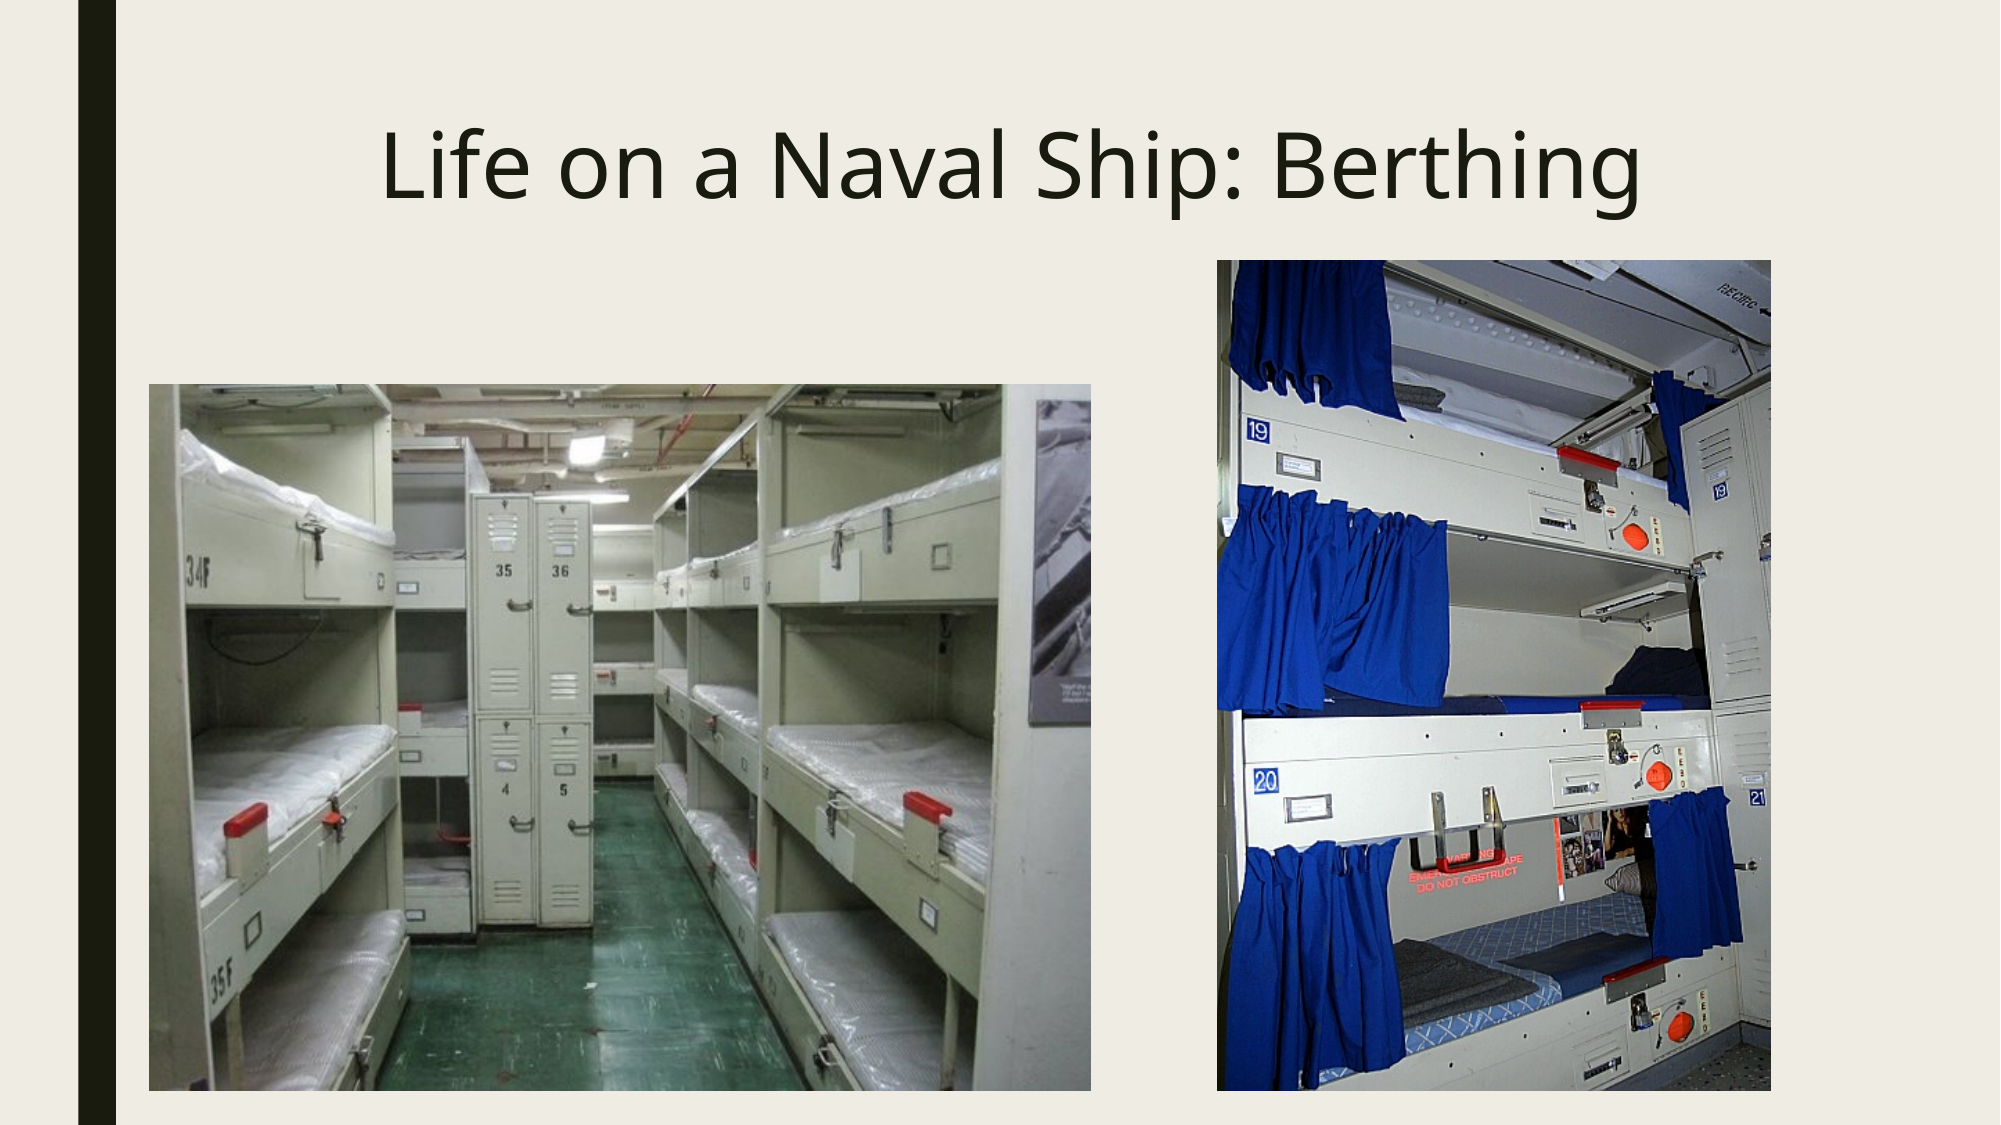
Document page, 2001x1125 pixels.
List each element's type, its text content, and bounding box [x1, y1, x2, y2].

picture [1217, 260, 1771, 1091]
title Life on a Naval Ship: Berthing [225, 112, 1800, 357]
picture [149, 384, 1091, 1091]
